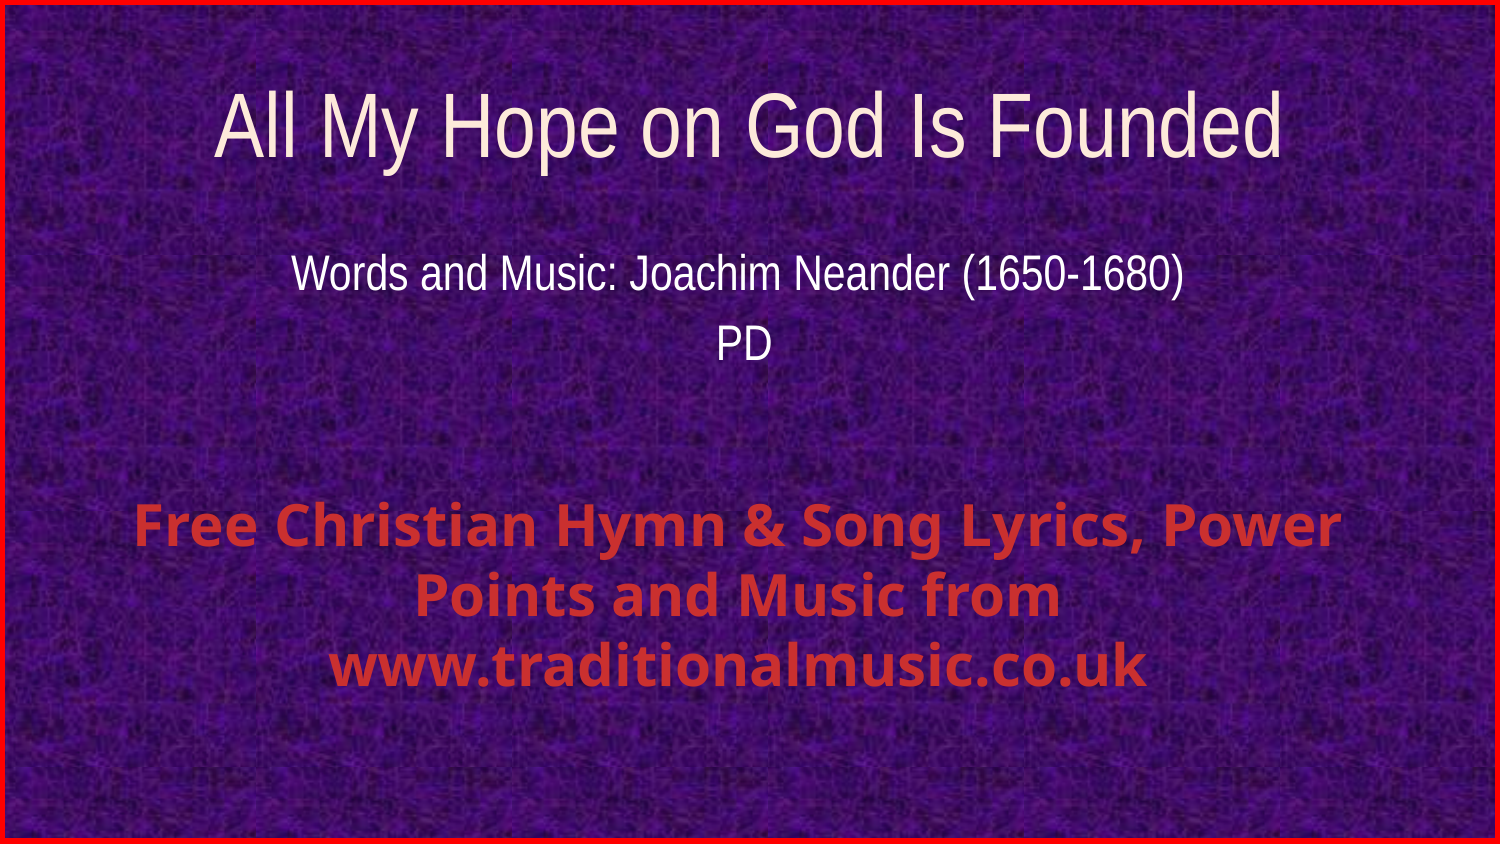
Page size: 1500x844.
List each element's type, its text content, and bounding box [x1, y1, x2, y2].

title All My Hope on God Is Founded [41, 43, 1459, 198]
picture [5, 5, 1495, 838]
subtitle Words and Music: Joachim Neander (1650-1680) PD [41, 232, 1447, 458]
